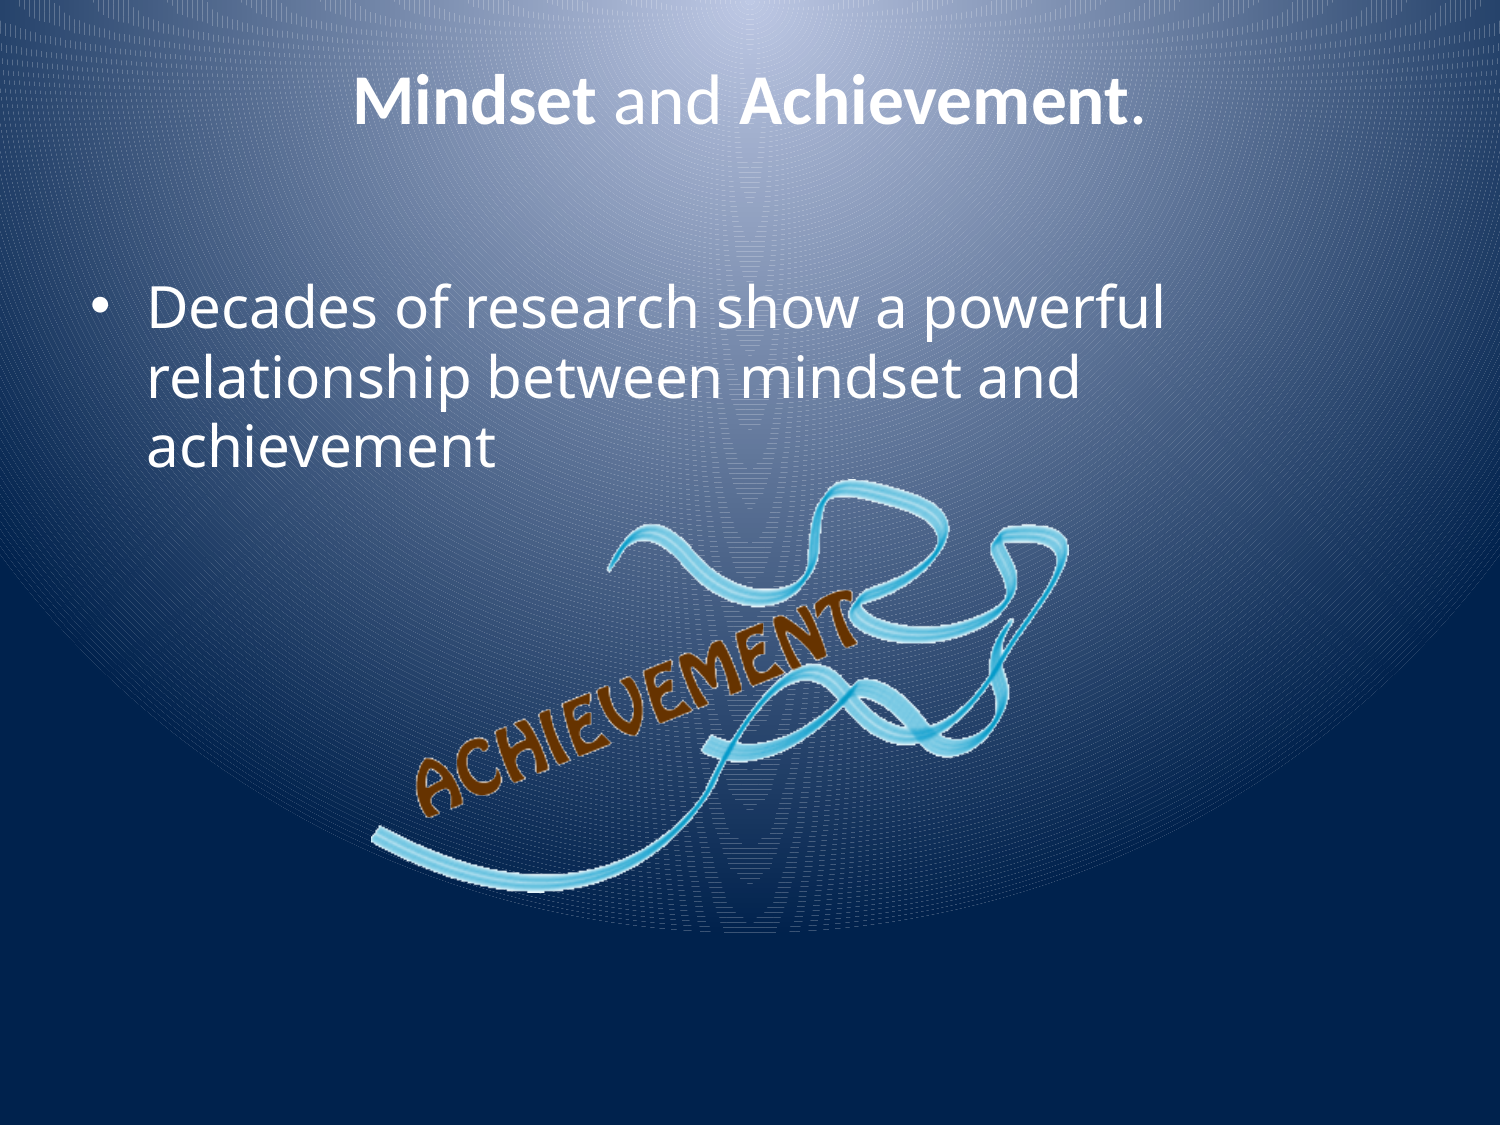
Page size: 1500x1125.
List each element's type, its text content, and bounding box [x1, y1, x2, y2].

title Mindset and Achievement. [75, 45, 1425, 233]
list Decades of research show a powerful relationship between mindset and achievement [75, 262, 1425, 1005]
picture [371, 479, 1069, 893]
